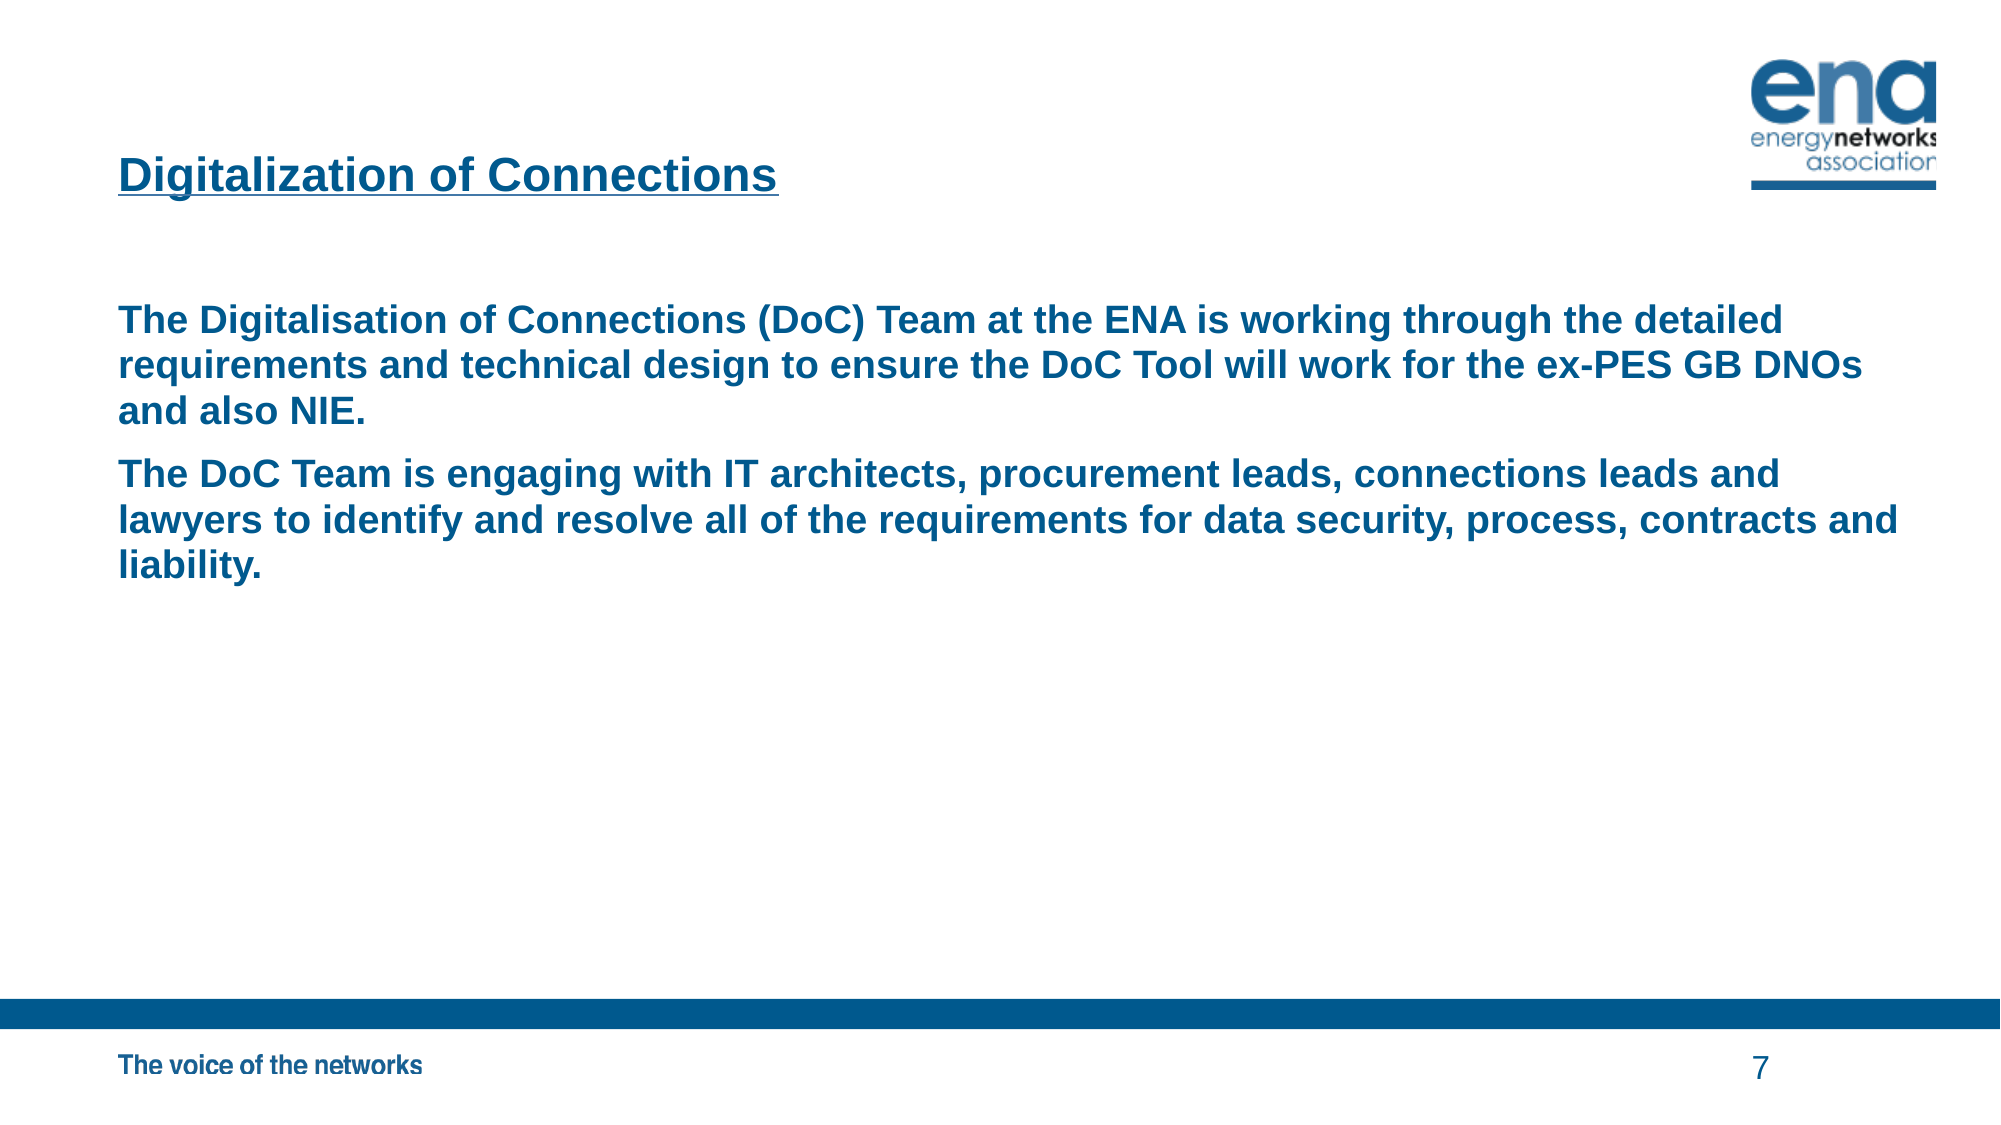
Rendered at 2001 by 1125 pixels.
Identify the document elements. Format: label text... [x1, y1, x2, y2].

list The Digitalisation of Connections (DoC) Team at the ENA is working through the detailed requirements and technical design to ensure the DoC Tool will work for the ex-PES GB DNOs and also NIE. The DoC Team is engaging with IT architects, procurement leads, connections leads and lawyers to identify and resolve all of the requirements for data security, process, contracts and liability. [118, 295, 1937, 945]
title Digitalization of Connections [118, 47, 1595, 201]
slide_number 7 [1751, 1036, 1937, 1096]
